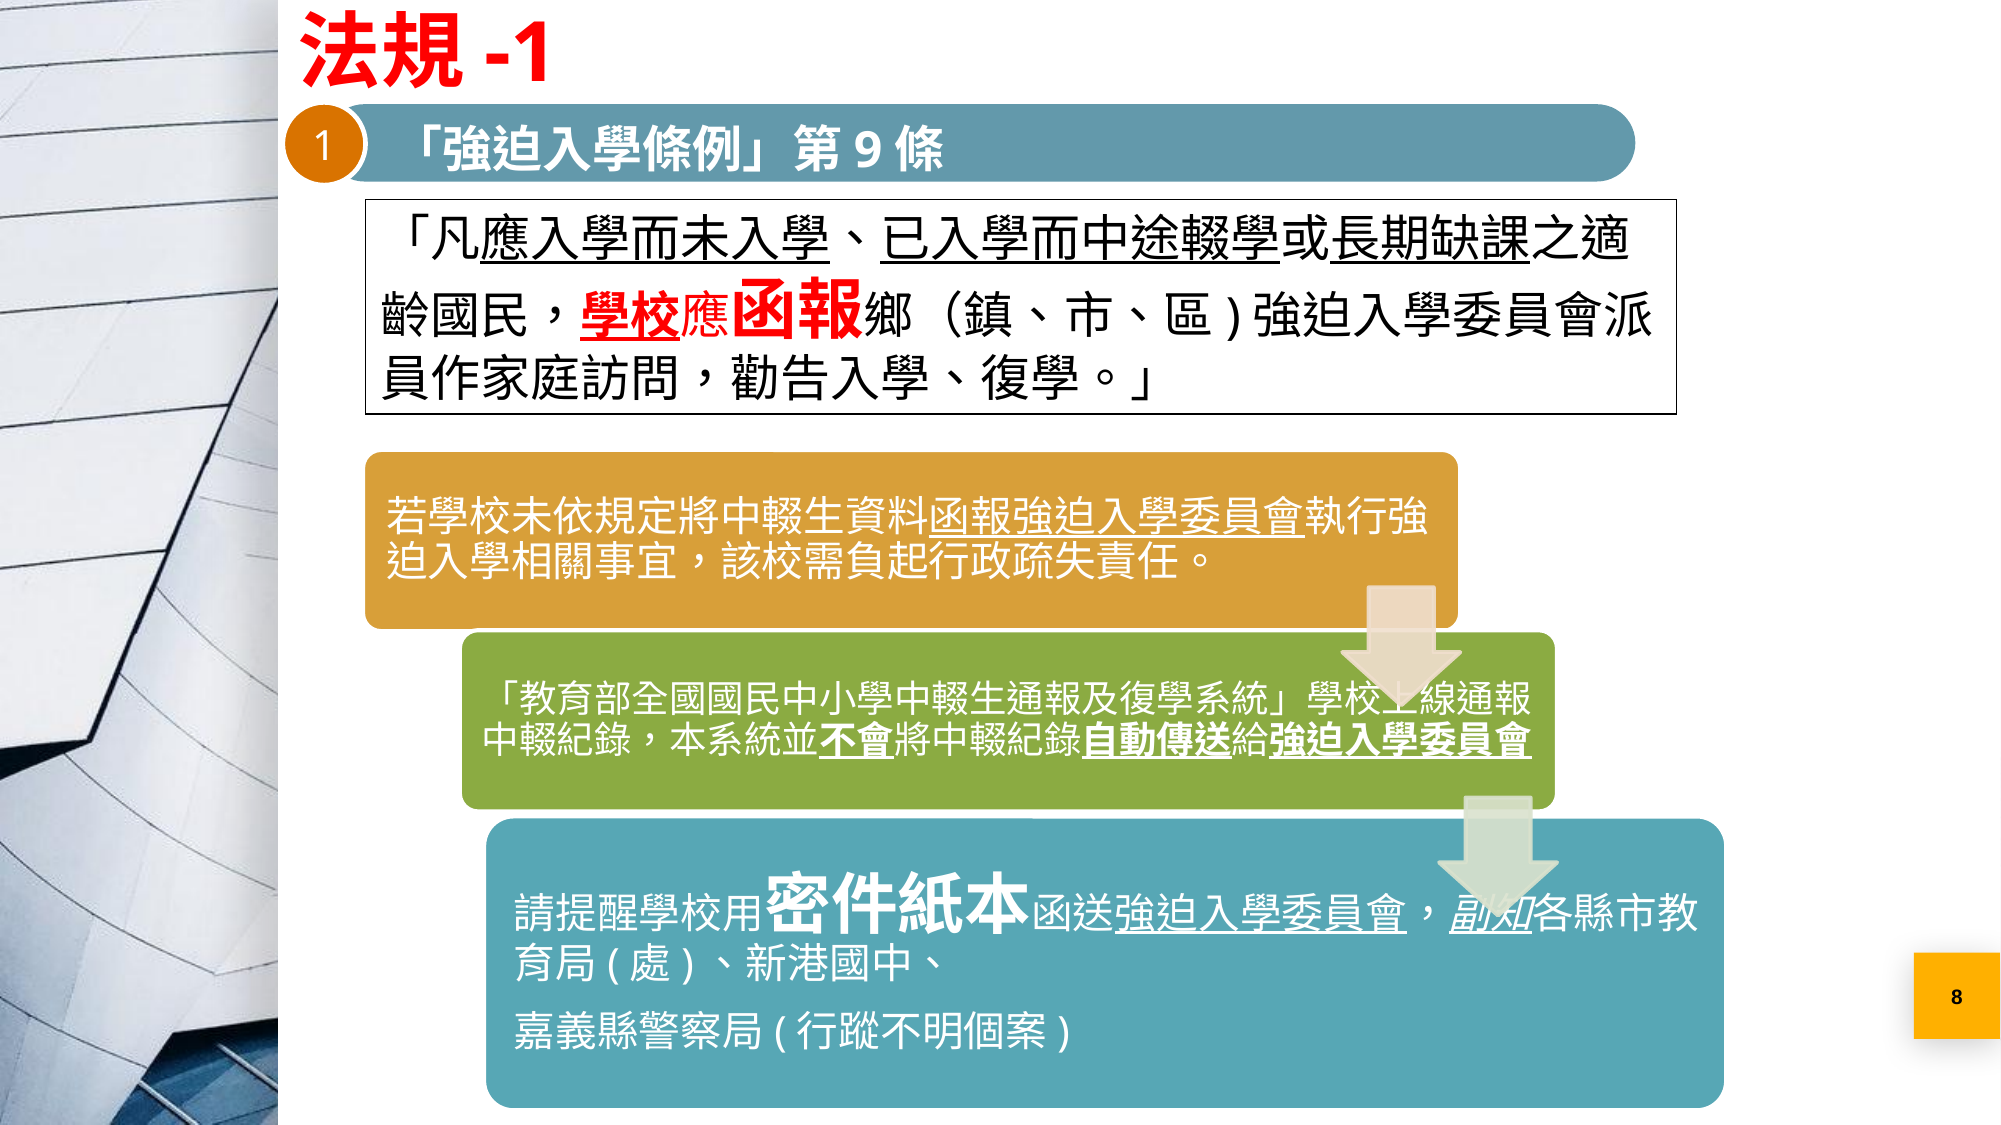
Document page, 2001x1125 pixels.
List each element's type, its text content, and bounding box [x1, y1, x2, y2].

picture [0, 0, 278, 1125]
title 法規-1 [282, 0, 1558, 101]
text_box 「凡應入學而未入學、已入學而中途輟學或長期缺課之適齡國民，學校應函報鄉（鎮、市、區)強迫入學委員會派員作家庭訪問，勸告入學、復學。」 [365, 199, 1677, 415]
slide_number 8 [1913, 952, 2000, 1039]
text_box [398, 477, 1691, 1083]
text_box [282, 102, 1636, 186]
